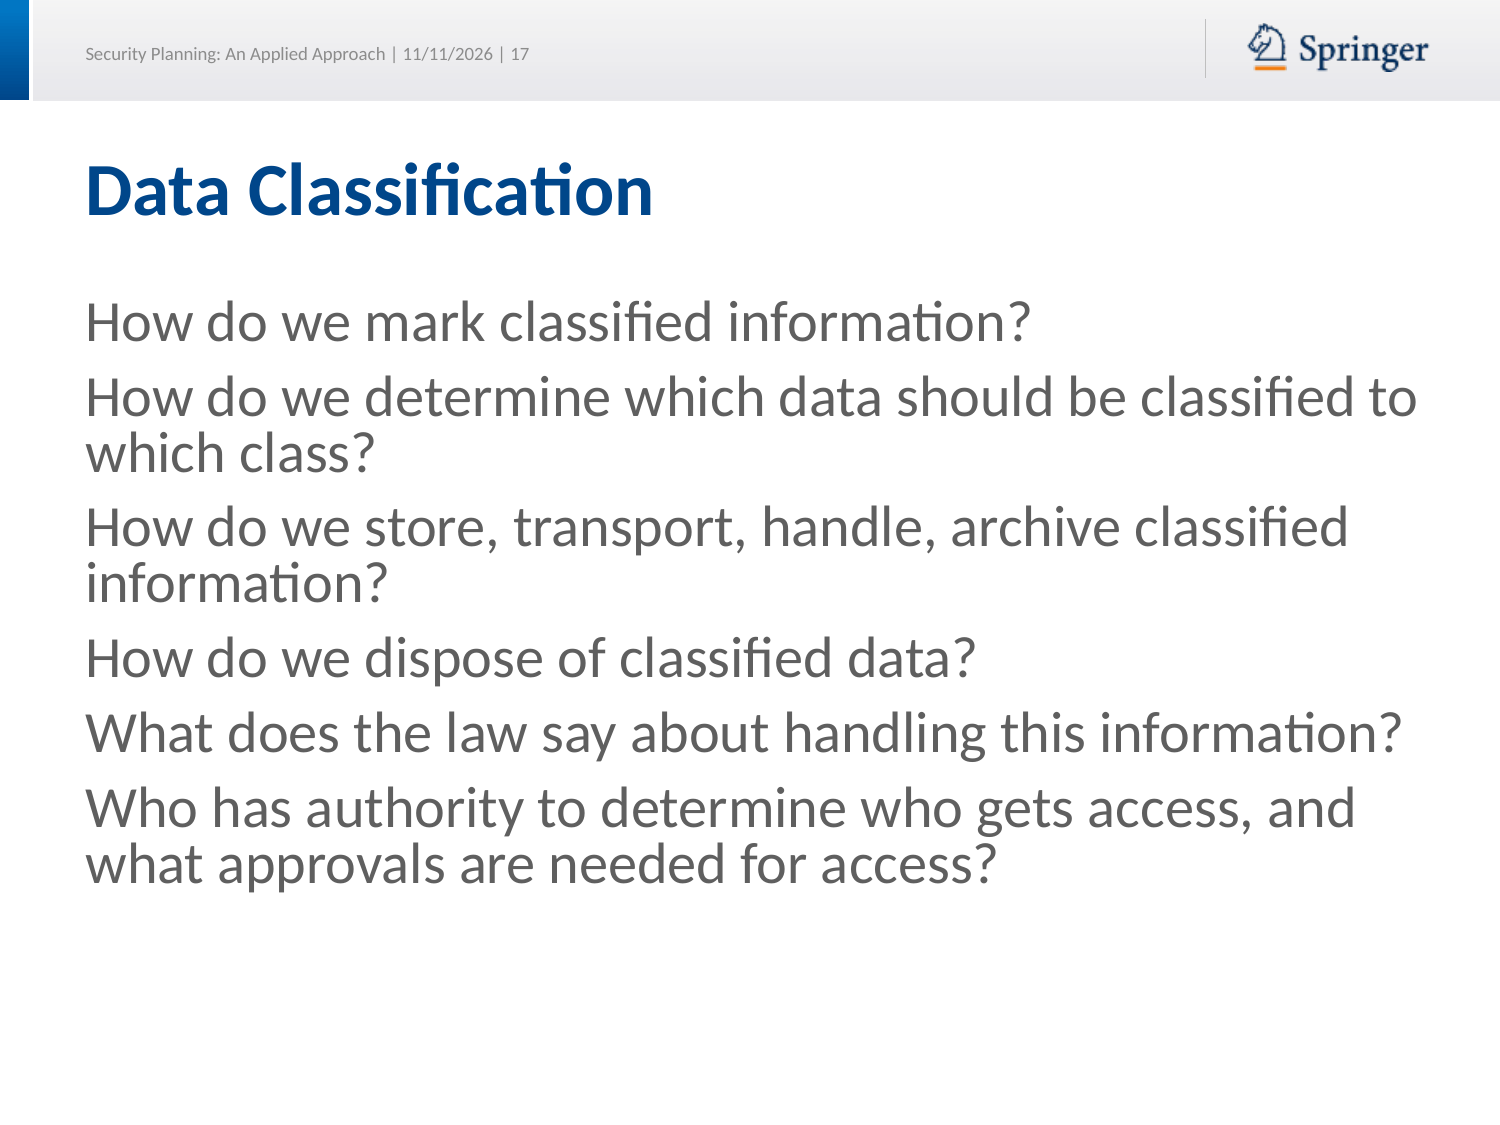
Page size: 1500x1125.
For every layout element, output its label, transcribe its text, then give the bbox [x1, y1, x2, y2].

list How do we mark classified information? How do we determine which data should be classified to which class? How do we store, transport, handle, archive classified information? How do we dispose of classified data? What does the law say about handling this information? Who has authority to determine who gets access, and what approvals are needed for access? [85, 296, 1424, 1046]
picture [33, 0, 1500, 101]
title Data Classification [85, 150, 1424, 233]
